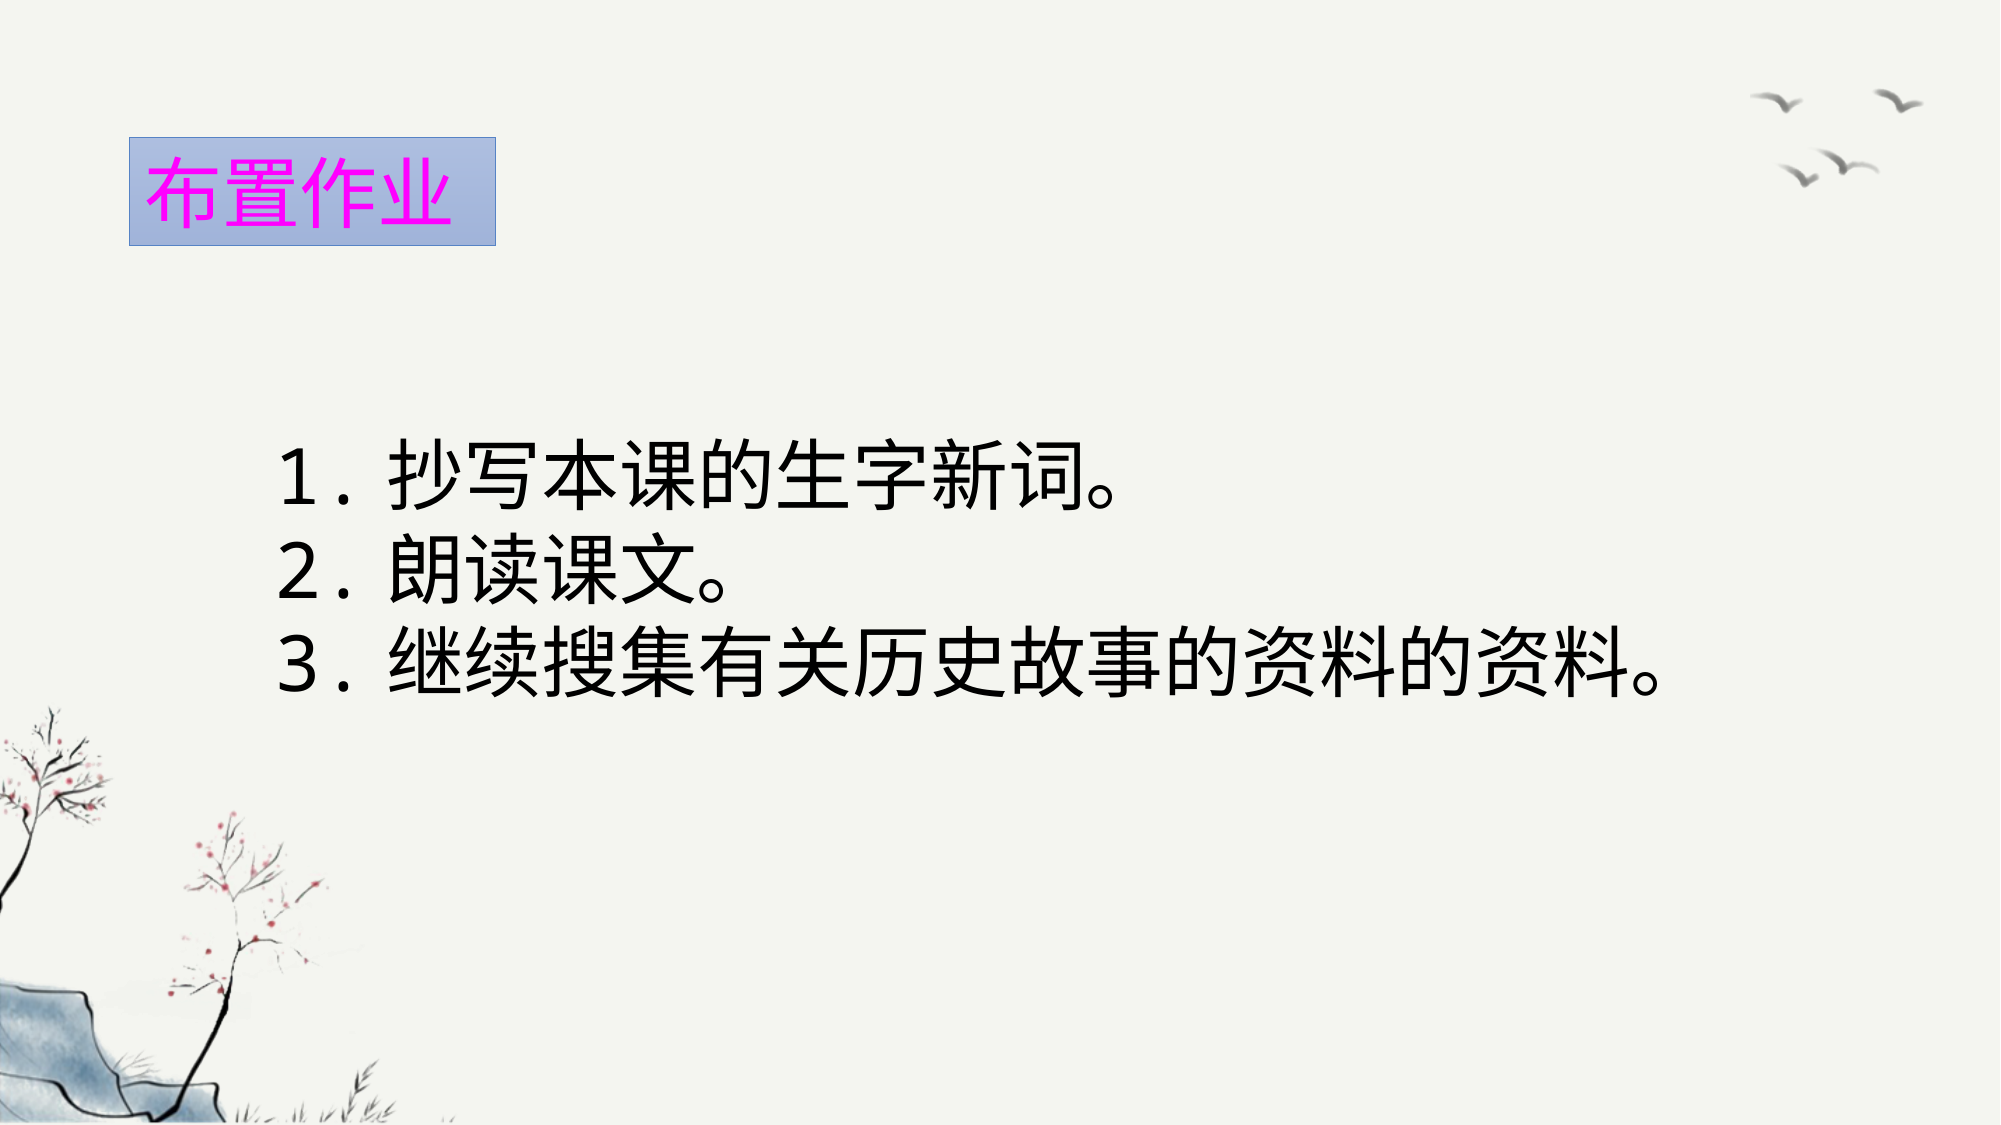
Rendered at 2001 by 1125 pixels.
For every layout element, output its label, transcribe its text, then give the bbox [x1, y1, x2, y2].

text_box 布置作业 [129, 137, 496, 246]
text_box 1.抄写本课的生字新词。 2.朗读课文。 3.继续搜集有关历史故事的资料的资料。 [212, 326, 1828, 715]
picture [0, 697, 500, 1125]
picture [1750, 85, 1926, 189]
